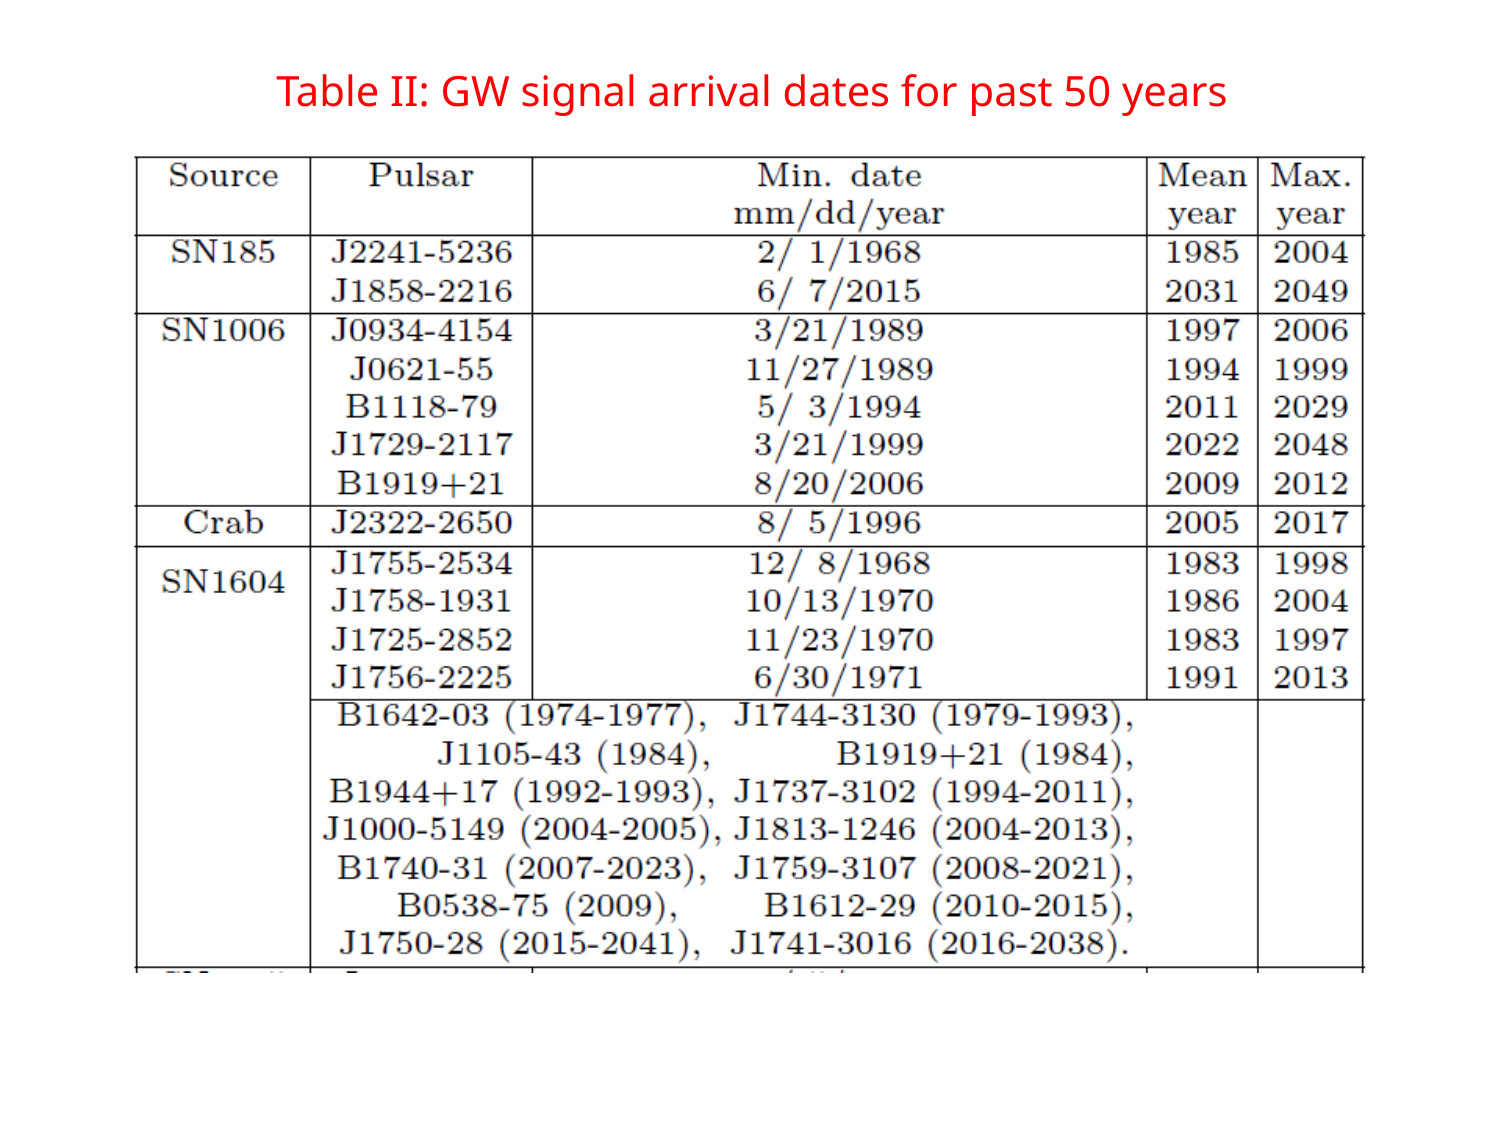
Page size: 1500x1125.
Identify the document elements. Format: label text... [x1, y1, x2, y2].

text_box Table II: GW signal arrival dates for past 50 years [261, 56, 1244, 122]
picture [130, 152, 1370, 973]
